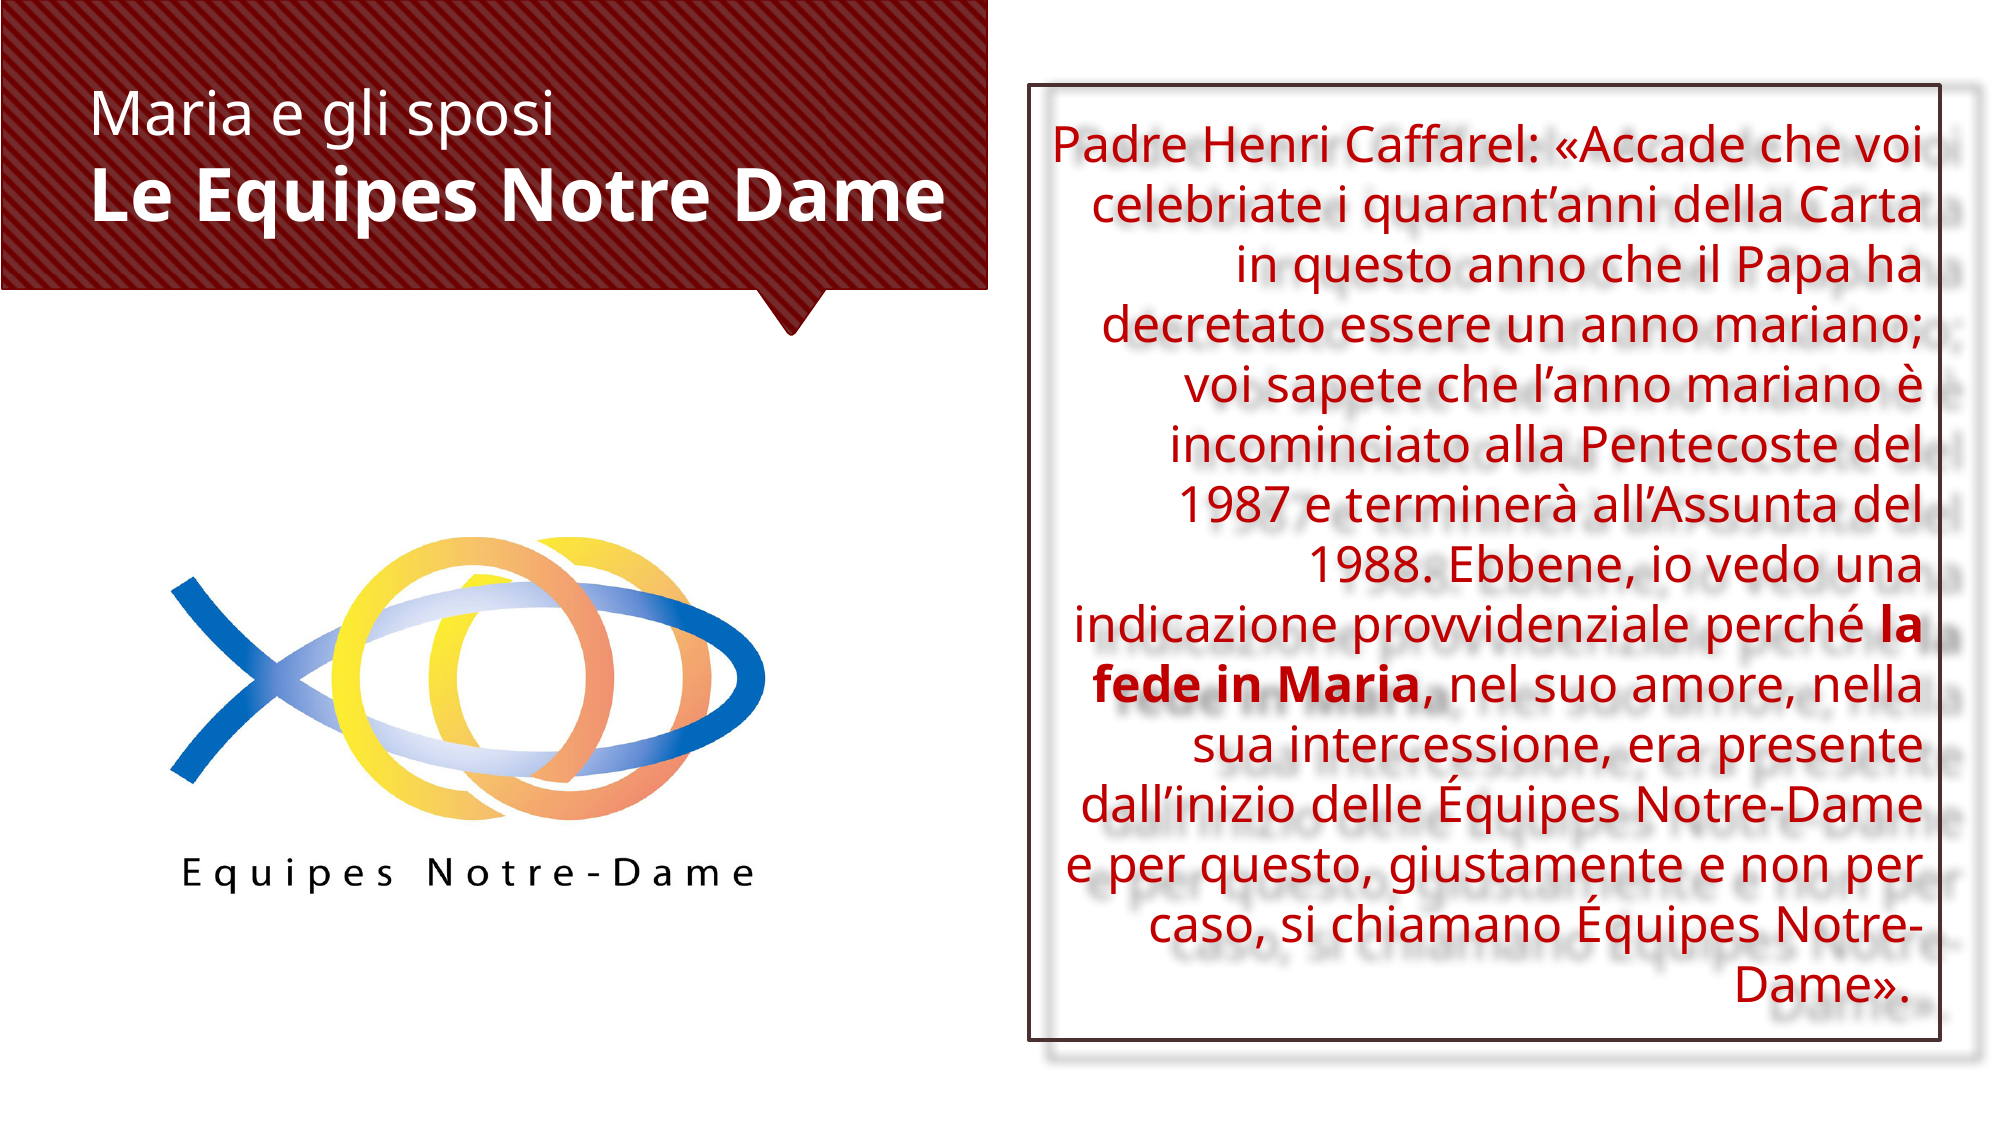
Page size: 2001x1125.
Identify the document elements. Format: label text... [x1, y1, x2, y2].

list Padre Henri Caffarel: «Accade che voi celebriate i quarant’anni della Carta in questo anno che il Papa ha decretato essere un anno mariano; voi sapete che l’anno mariano è incominciato alla Pentecoste del 1987 e terminerà all’Assunta del 1988. Ebbene, io vedo una indicazione provvidenziale perché la fede in Maria, nel suo amore, nella sua intercessione, era presente dall’inizio delle Équipes Notre-Dame e per questo, giustamente e non per caso, si chiamano Équipes Notre-Dame». [1027, 83, 1942, 1042]
title Maria e gli sposi Le Equipes Notre Dame [74, 61, 971, 249]
picture [59, 440, 897, 998]
